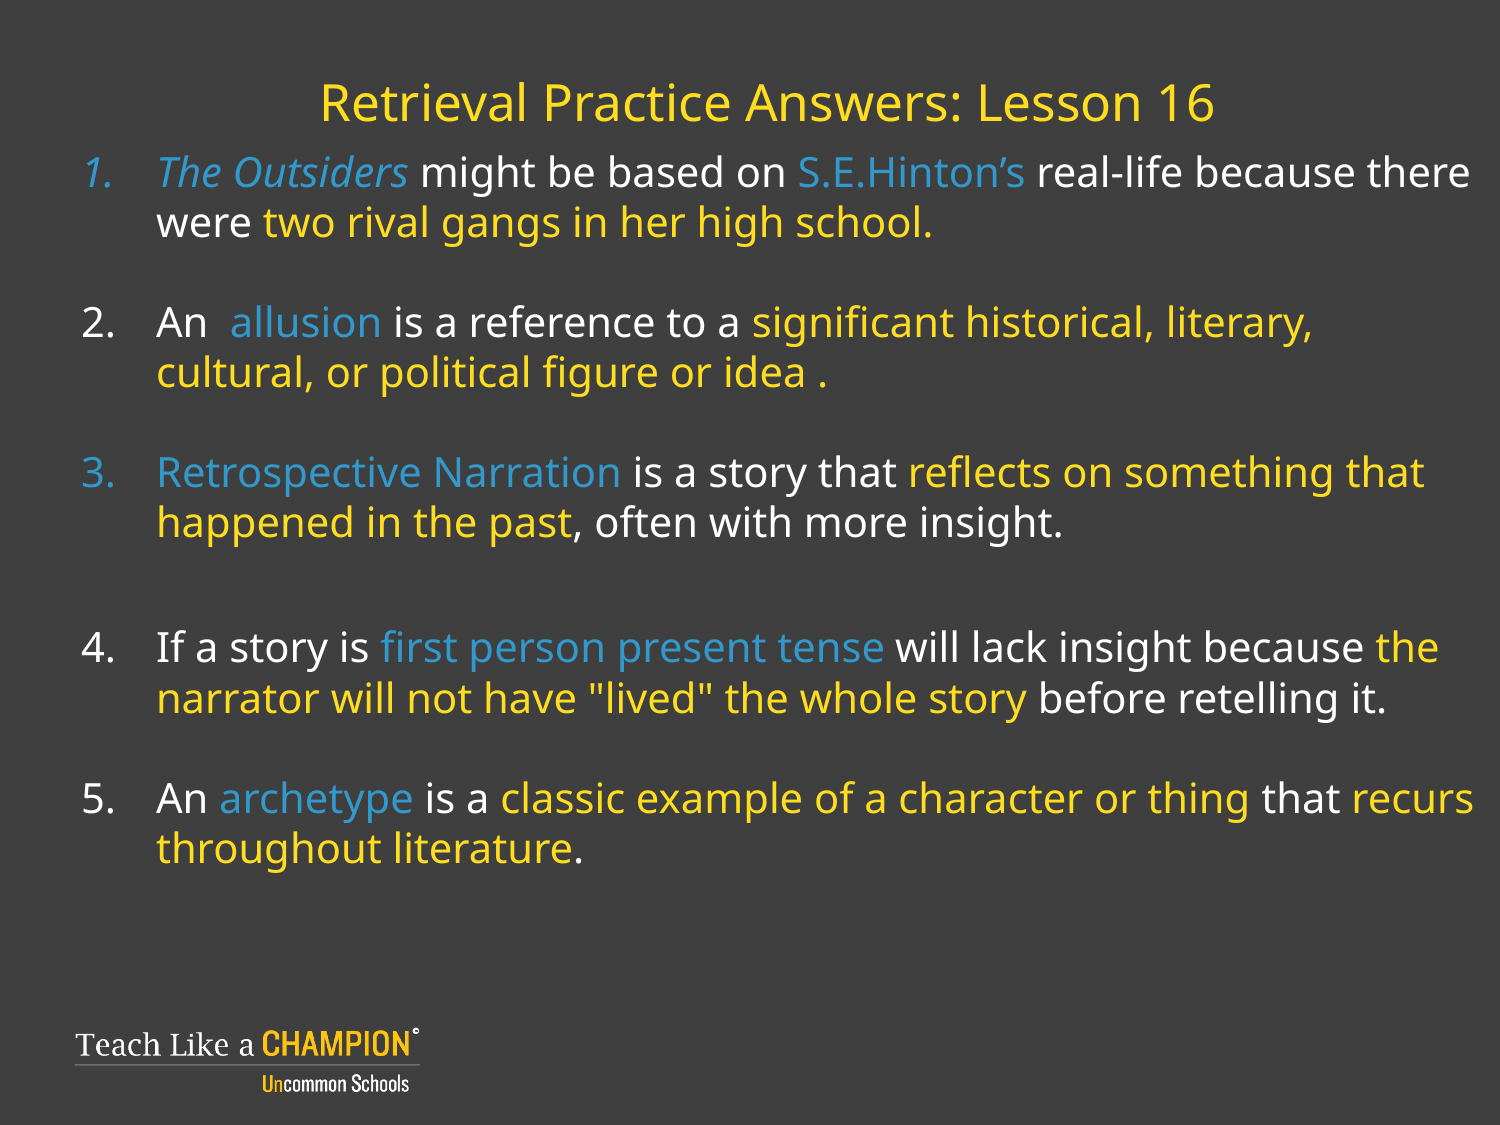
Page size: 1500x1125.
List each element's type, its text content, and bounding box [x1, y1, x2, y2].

text_box The Outsiders might be based on S.E.Hinton’s real-life because there were two rival gangs in her high school. An allusion is a reference to a significant historical, literary, cultural, or political figure or idea . Retrospective Narration is a story that reflects on something that happened in the past, often with more insight. If a story is first person present tense will lack insight because the narrator will not have "lived" the whole story before retelling it. An archetype is a classic example of a character or thing that recurs throughout literature. [66, 138, 1495, 1029]
title Retrieval Practice Answers: Lesson 16 [303, 31, 1232, 138]
picture [72, 1029, 423, 1095]
